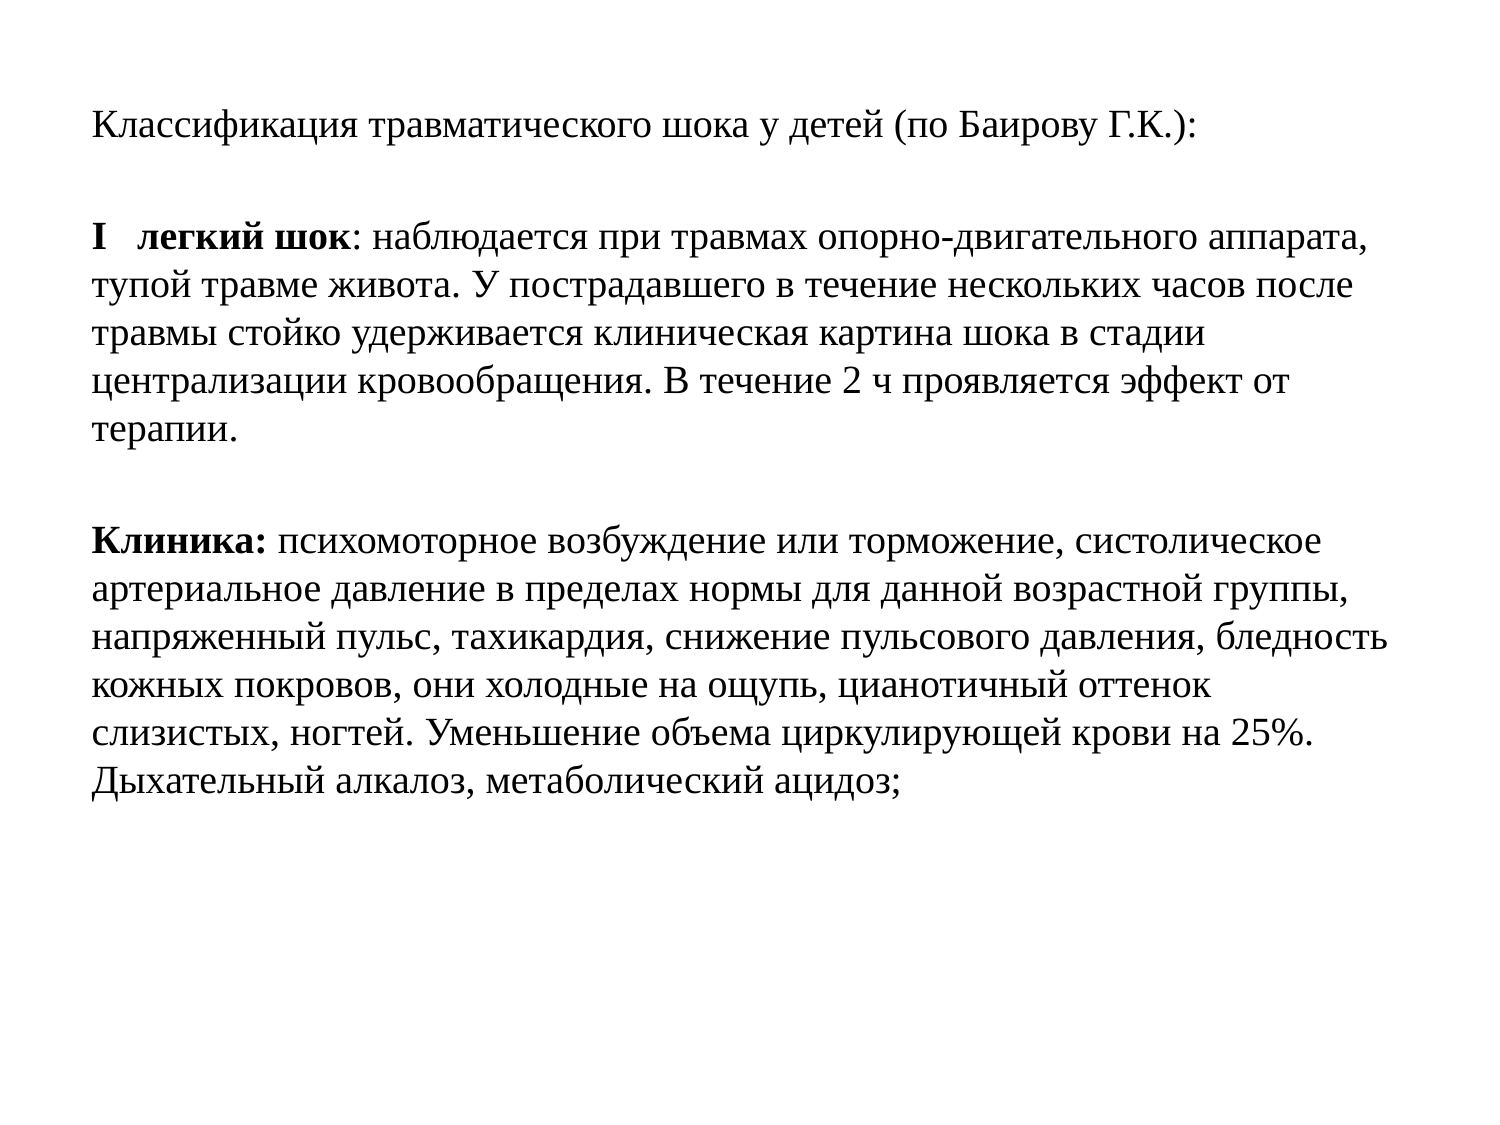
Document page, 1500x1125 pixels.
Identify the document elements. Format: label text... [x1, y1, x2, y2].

list Классификация травматического шока у детей (по Баирову Г.К.): I легкий шок: наблюдается при травмах опорно-двигательного аппарата, тупой травме живота. У пострадавшего в течение нескольких часов после травмы стойко удерживается клиническая картина шока в стадии централизации кровообращения. В течение 2 ч проявляется эффект от терапии. Клиника: психомоторное возбуждение или торможение, систолическое артериальное давление в пределах нормы для данной возрастной группы, напряженный пульс, тахикардия, снижение пульсового давления, бледность кожных покровов, они холодные на ощупь, цианотичный оттенок слизистых, ногтей. Уменьшение объема циркулирующей крови на 25%. Дыхательный алкалоз, метаболический ацидоз; [76, 90, 1427, 833]
